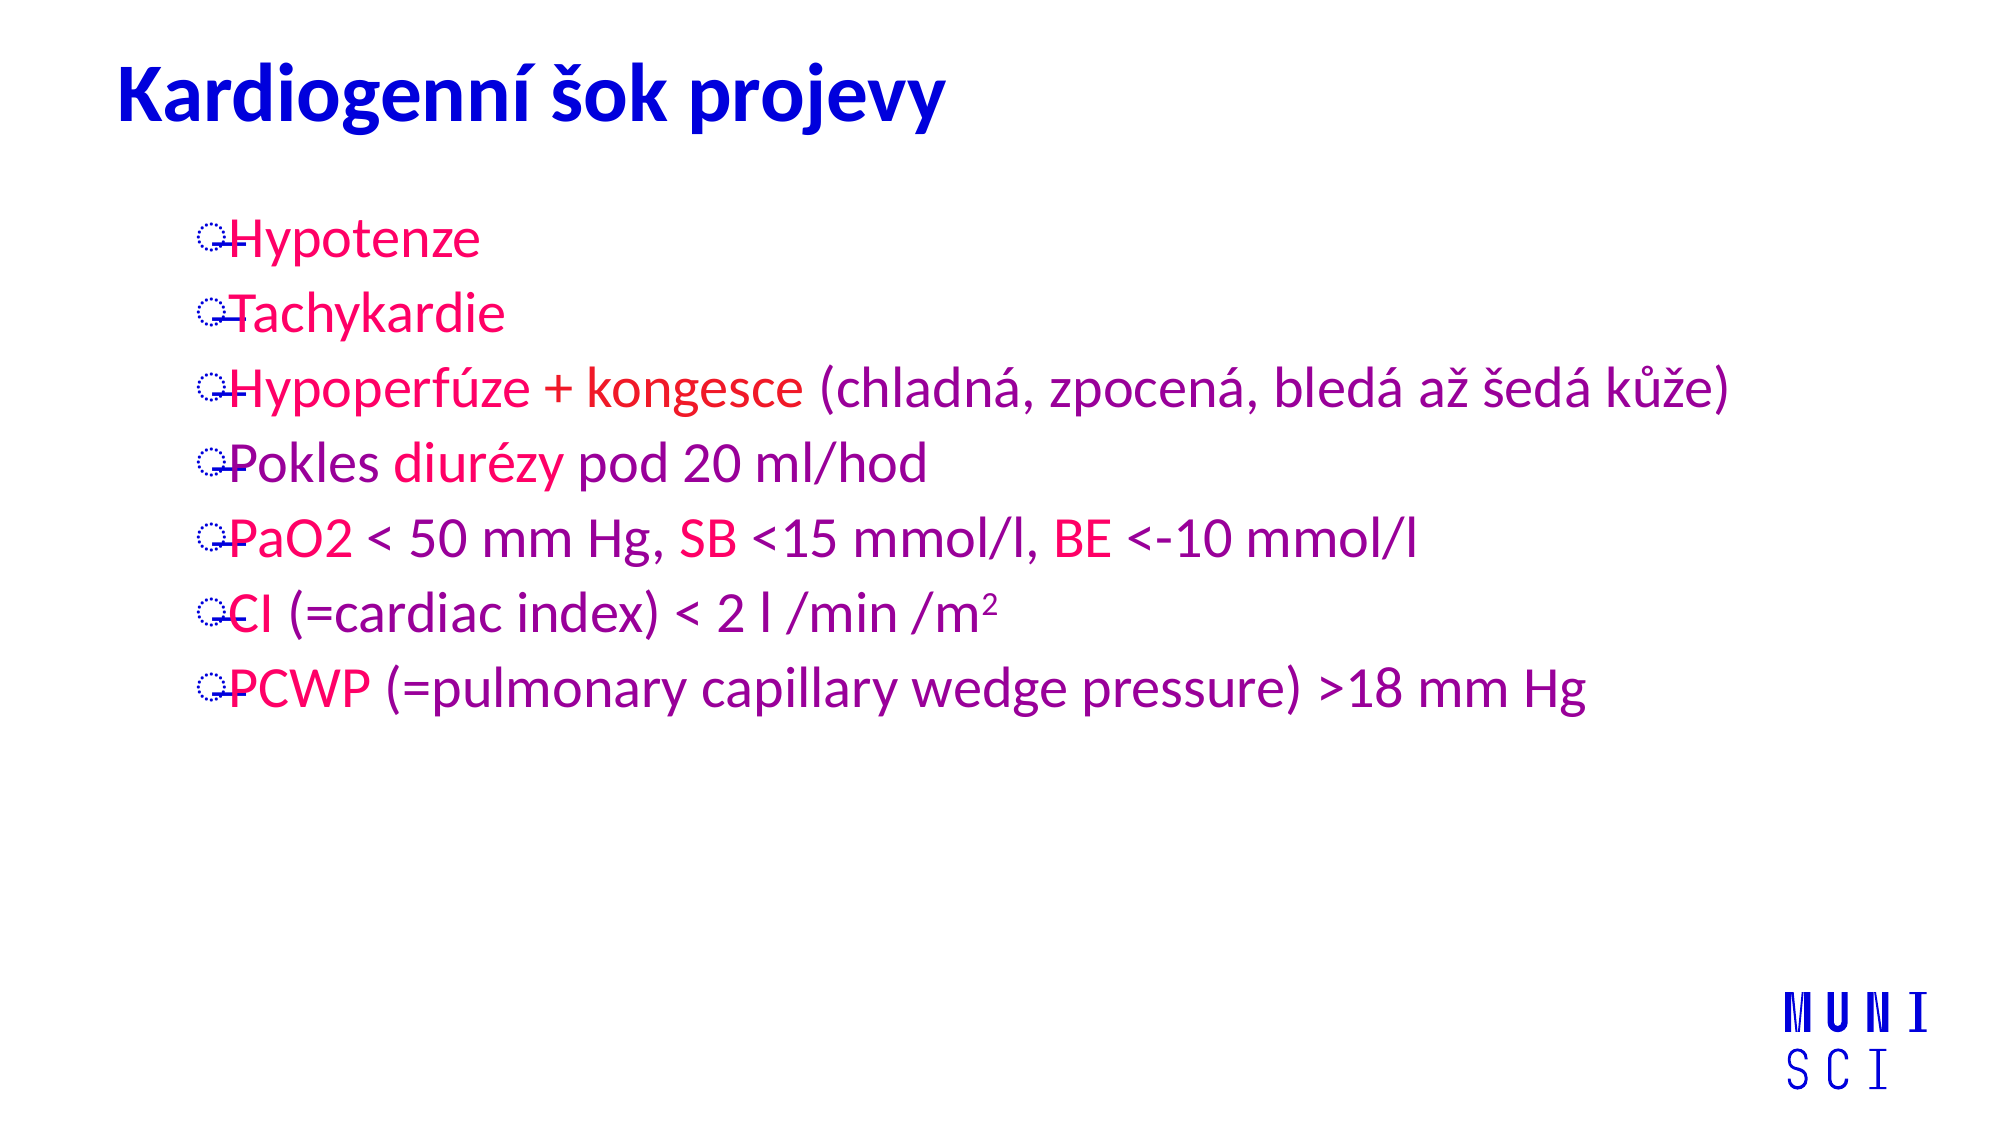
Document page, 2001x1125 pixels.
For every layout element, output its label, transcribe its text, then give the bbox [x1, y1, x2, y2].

title Kardiogenní šok projevy [117, 54, 1882, 129]
list Hypotenze Tachykardie Hypoperfúze + kongesce (chladná, zpocená, bledá až šedá kůže) Pokles diurézy pod 20 ml/hod PaO2 < 50 mm Hg, SB <15 mmol/l, BE <-10 mmol/l CI (=cardiac index) < 2 l /min /m2 PCWP (=pulmonary capillary wedge pressure) >18 mm Hg [182, 194, 1959, 870]
